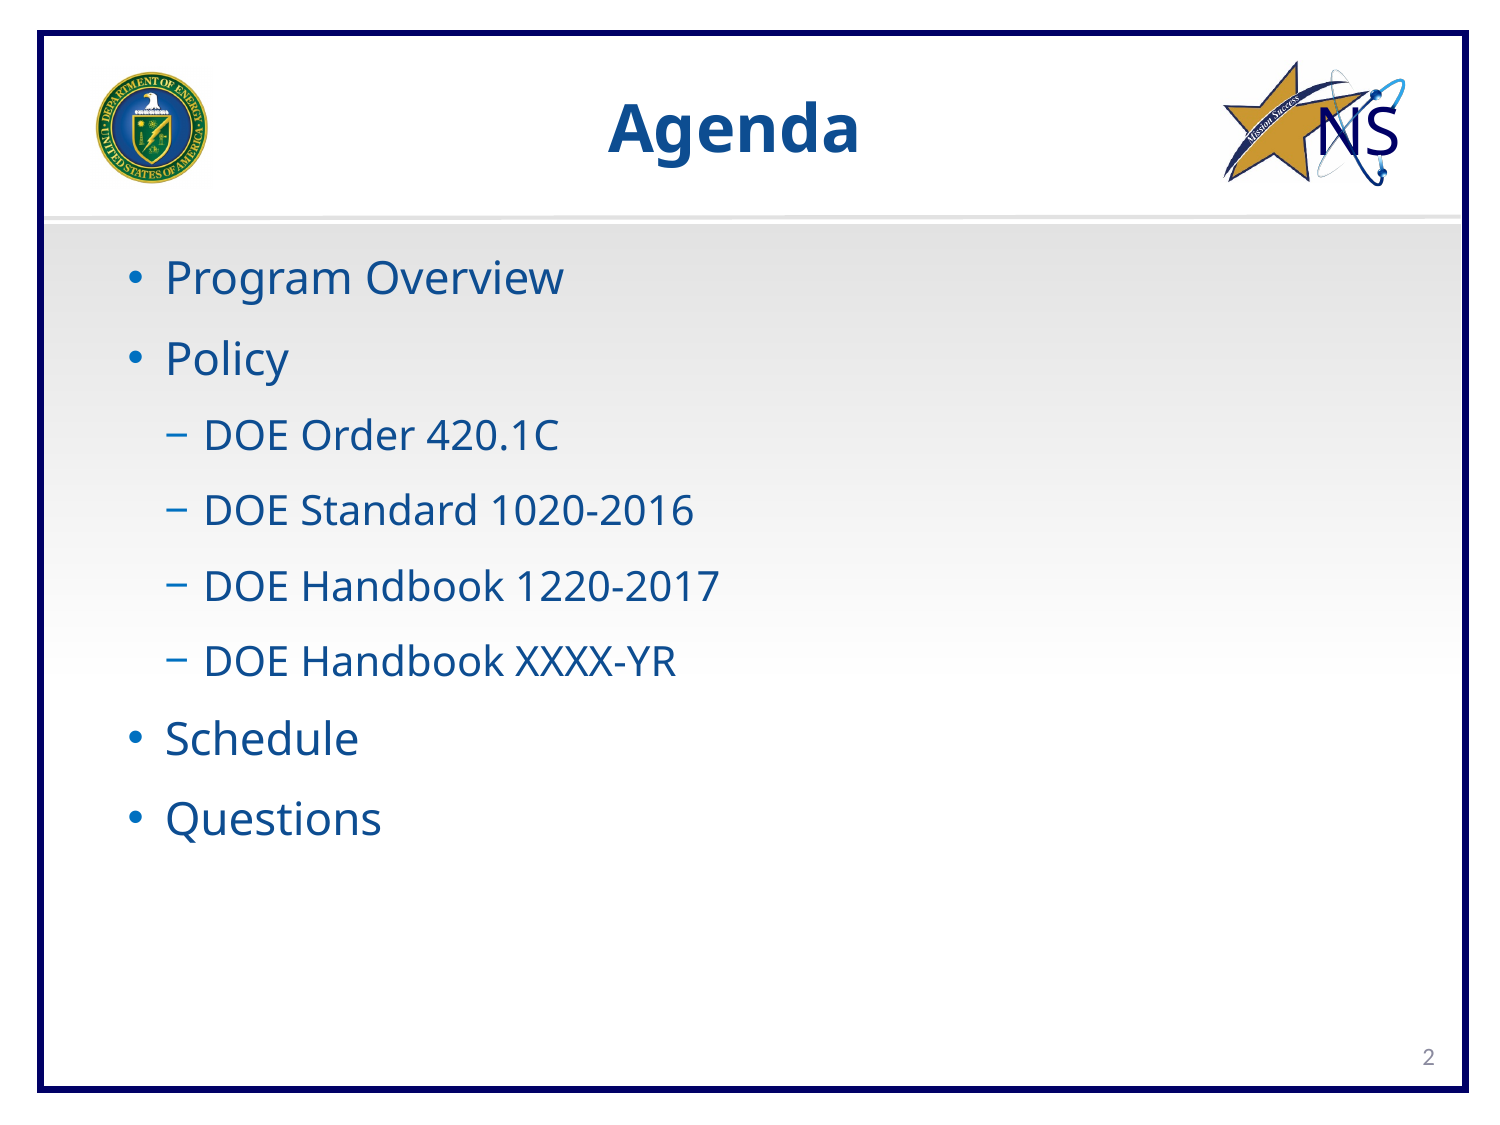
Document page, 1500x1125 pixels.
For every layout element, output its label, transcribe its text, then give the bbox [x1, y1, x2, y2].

title Agenda [287, 62, 1200, 200]
list Program Overview Policy DOE Order 420.1C DOE Standard 1020-2016 DOE Handbook 1220-2017 DOE Handbook XXXX-YR Schedule Questions [112, 241, 1375, 992]
picture [90, 66, 213, 189]
slide_number 2 [1100, 1025, 1450, 1085]
picture [1220, 60, 1410, 189]
